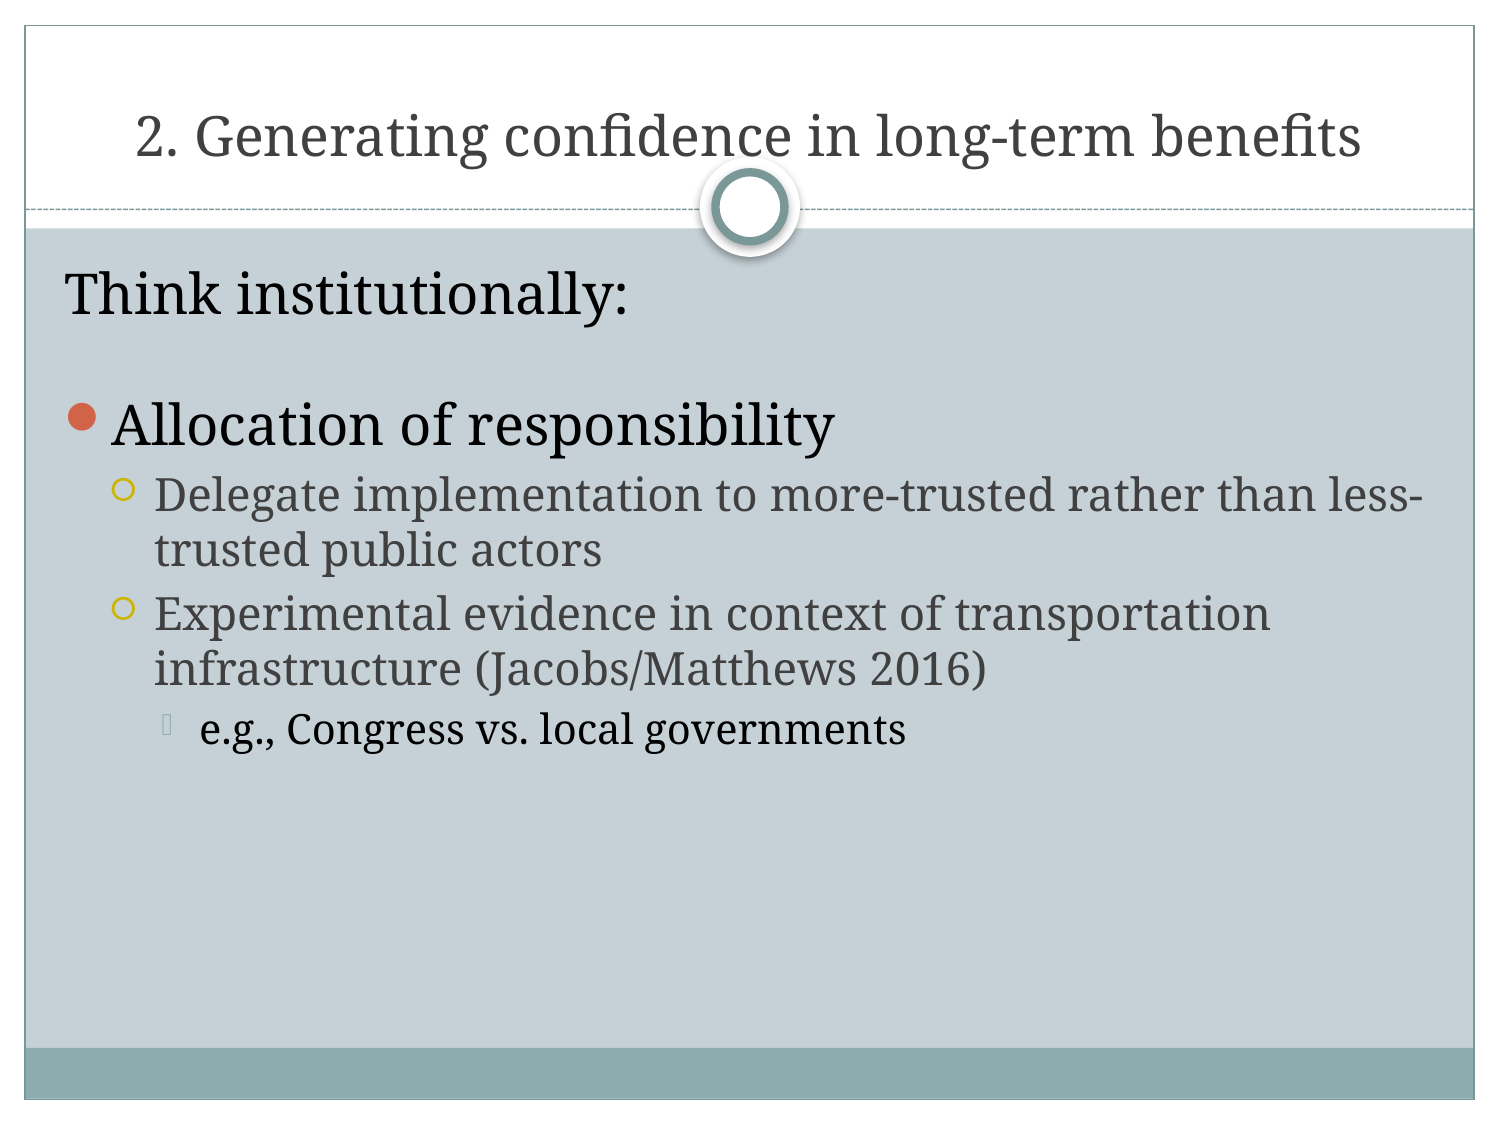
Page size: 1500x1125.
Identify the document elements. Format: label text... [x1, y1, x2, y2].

list Think institutionally: Allocation of responsibility Delegate implementation to more-trusted rather than less-trusted public actors Experimental evidence in context of transportation infrastructure (Jacobs/Matthews 2016) e.g., Congress vs. local governments [49, 250, 1445, 1096]
title 2. Generating confidence in long-term benefits [49, 50, 1450, 175]
